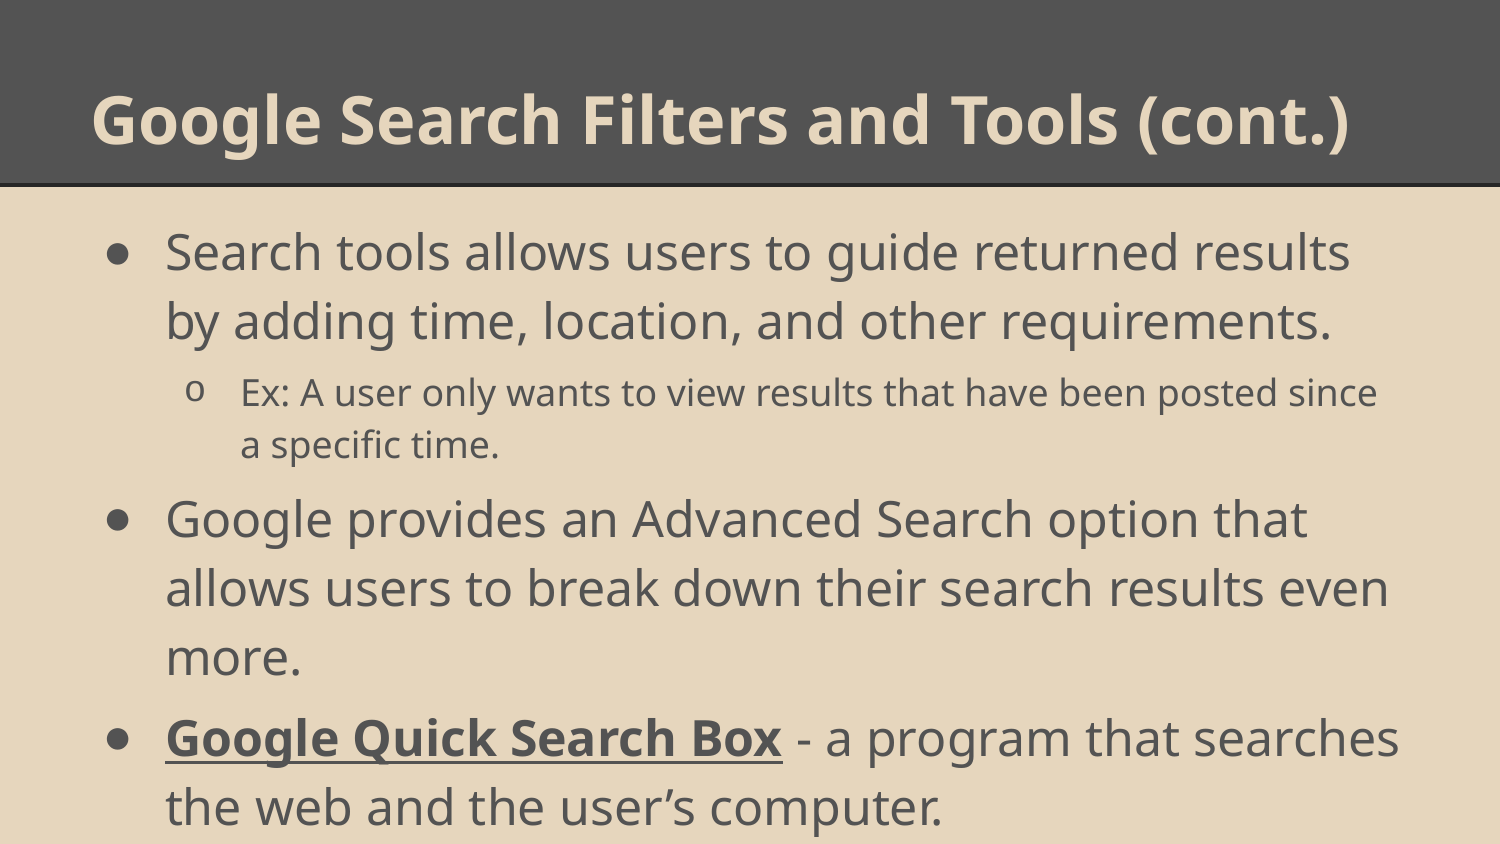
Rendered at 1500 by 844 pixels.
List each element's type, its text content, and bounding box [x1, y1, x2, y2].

title Google Search Filters and Tools (cont.) [75, 32, 1425, 173]
list Search tools allows users to guide returned results by adding time, location, and other requirements. Ex: A user only wants to view results that have been posted since a specific time. Google provides an Advanced Search option that allows users to break down their search results even more. Google Quick Search Box - a program that searches the web and the user’s computer. [75, 196, 1425, 837]
